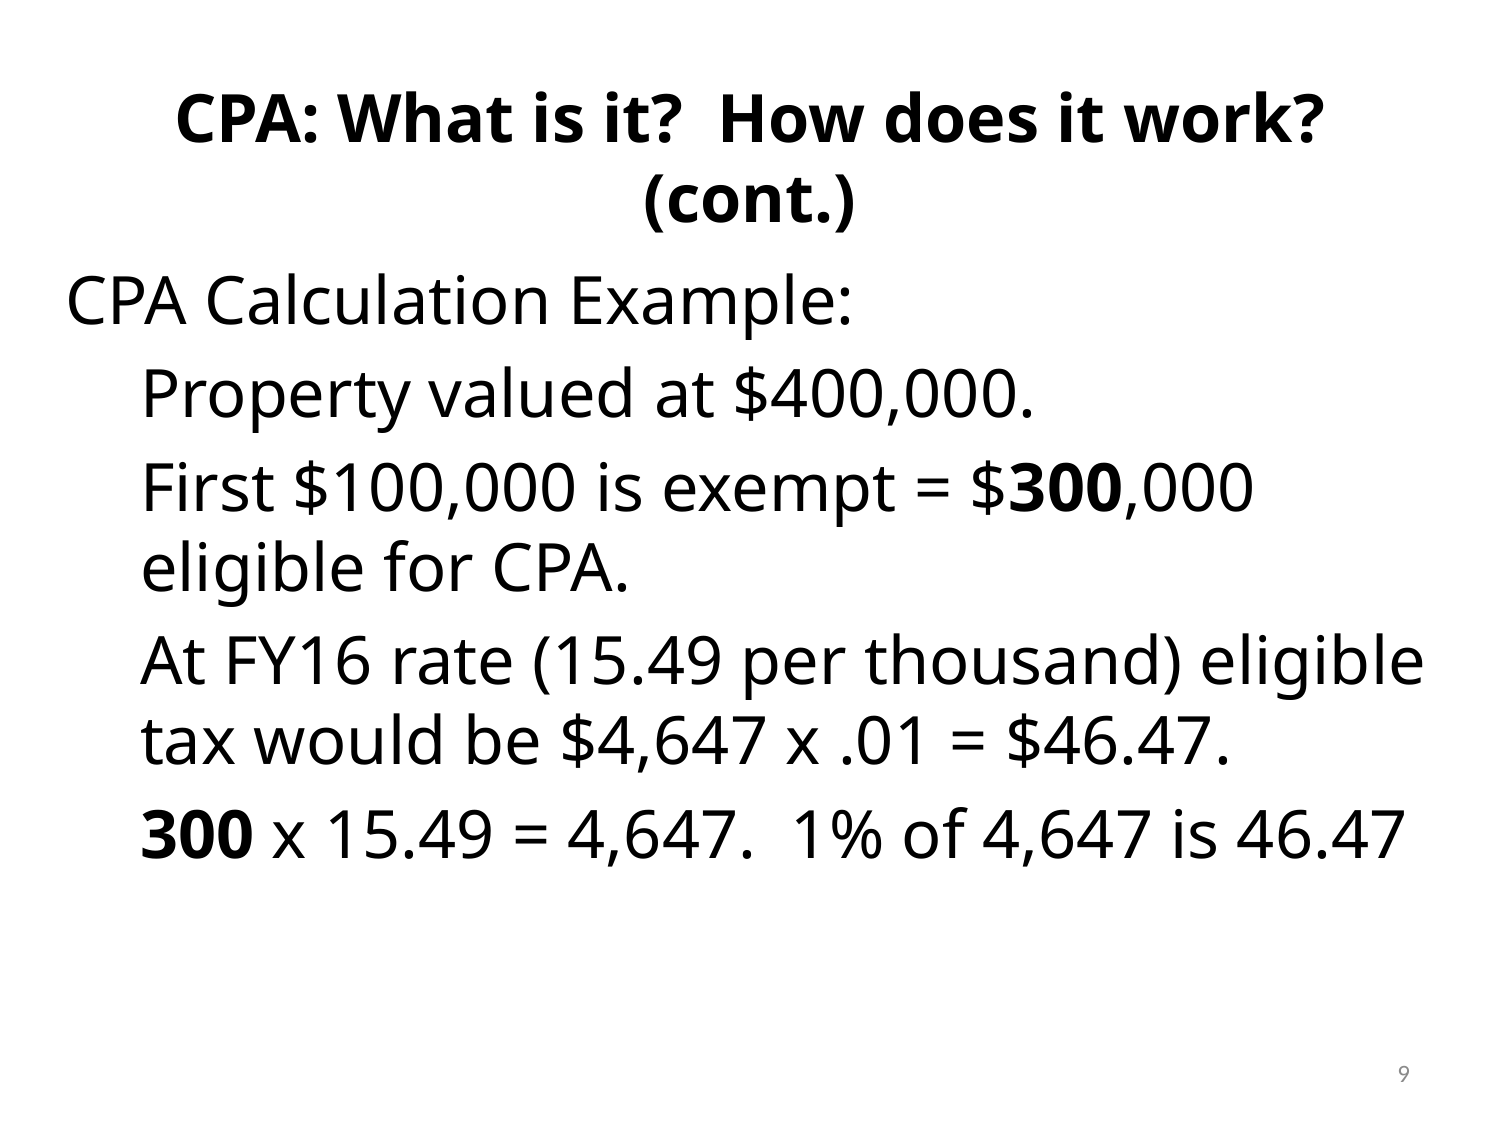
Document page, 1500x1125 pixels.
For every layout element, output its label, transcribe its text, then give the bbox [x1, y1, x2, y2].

slide_number 9 [1074, 1042, 1425, 1103]
list CPA Calculation Example: Property valued at $400,000. First $100,000 is exempt = $300,000 eligible for CPA. At FY16 rate (15.49 per thousand) eligible tax would be $4,647 x .01 = $46.47. 300 x 15.49 = 4,647. 1% of 4,647 is 46.47 [50, 249, 1450, 1075]
title CPA: What is it? How does it work? (cont.) [75, 75, 1425, 238]
